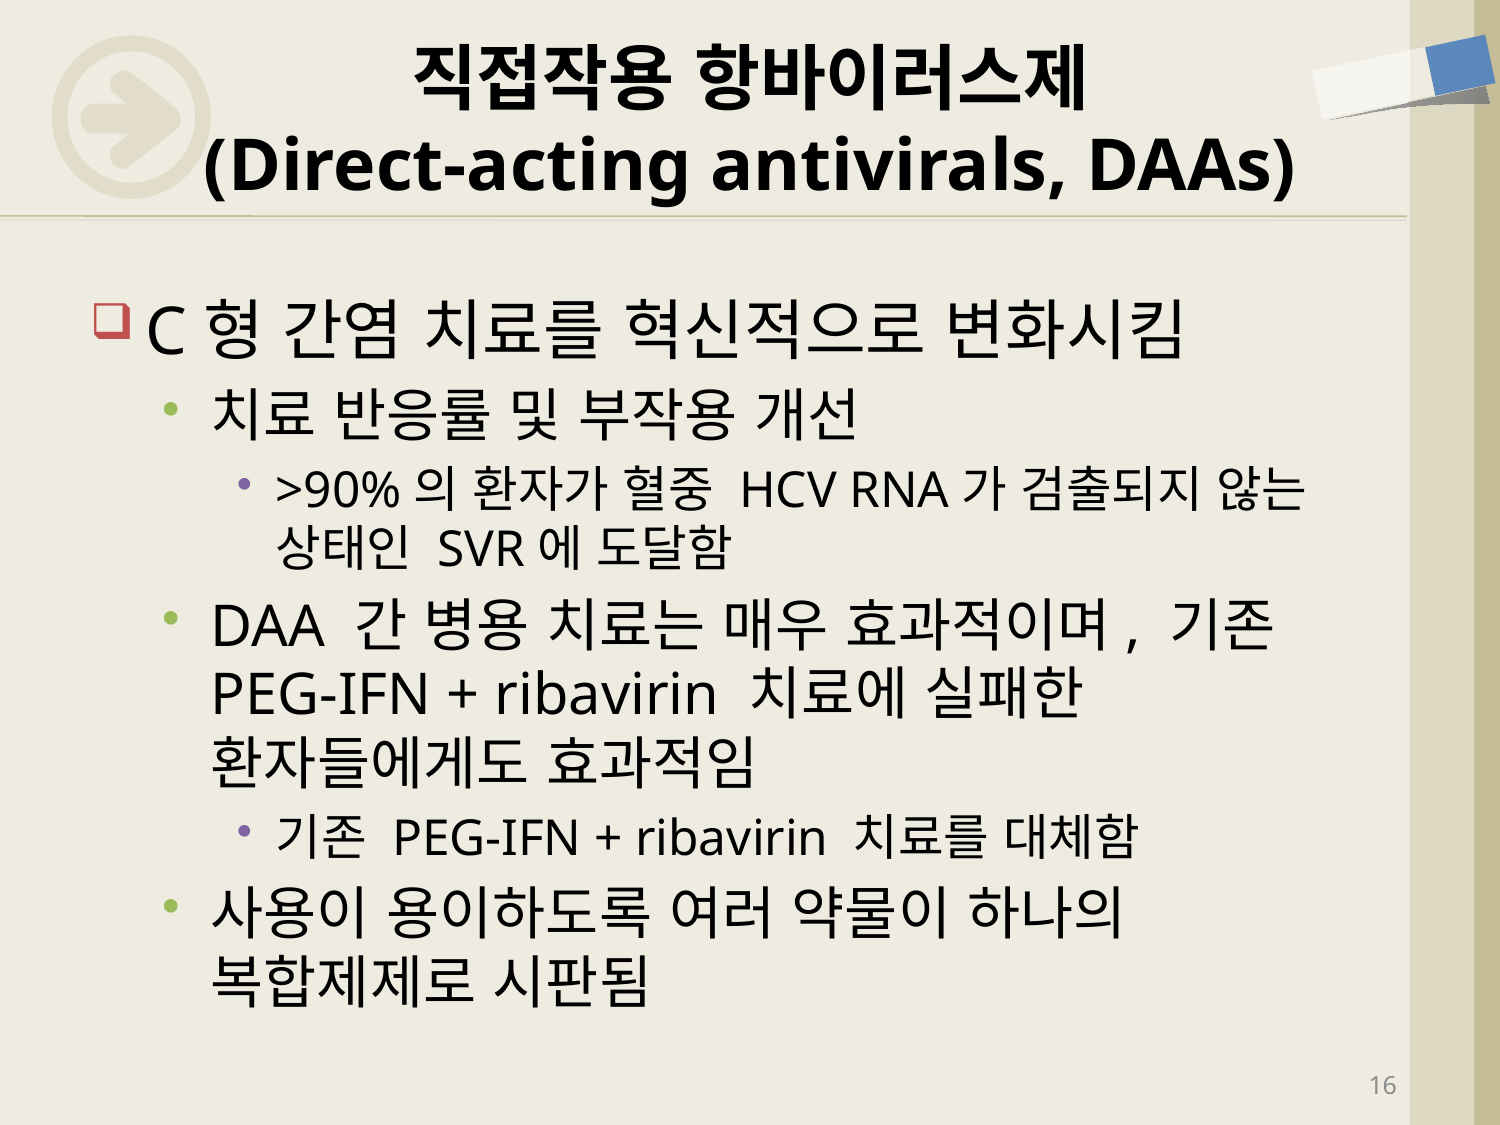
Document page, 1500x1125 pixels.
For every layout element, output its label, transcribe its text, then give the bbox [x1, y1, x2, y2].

title 직접작용 항바이러스제 (Direct-acting antivirals, DAAs) [75, 24, 1425, 213]
slide_number 16 [1061, 1061, 1412, 1112]
list C형 간염 치료를 혁신적으로 변화시킴 치료 반응률 및 부작용 개선 >90%의 환자가 혈중 HCV RNA가 검출되지 않는 상태인 SVR에 도달함 DAA 간 병용 치료는 매우 효과적이며, 기존 PEG-IFN + ribavirin 치료에 실패한 환자들에게도 효과적임 기존 PEG-IFN + ribavirin 치료를 대체함 사용이 용이하도록 여러 약물이 하나의 복합제제로 시판됨 [75, 280, 1406, 1024]
